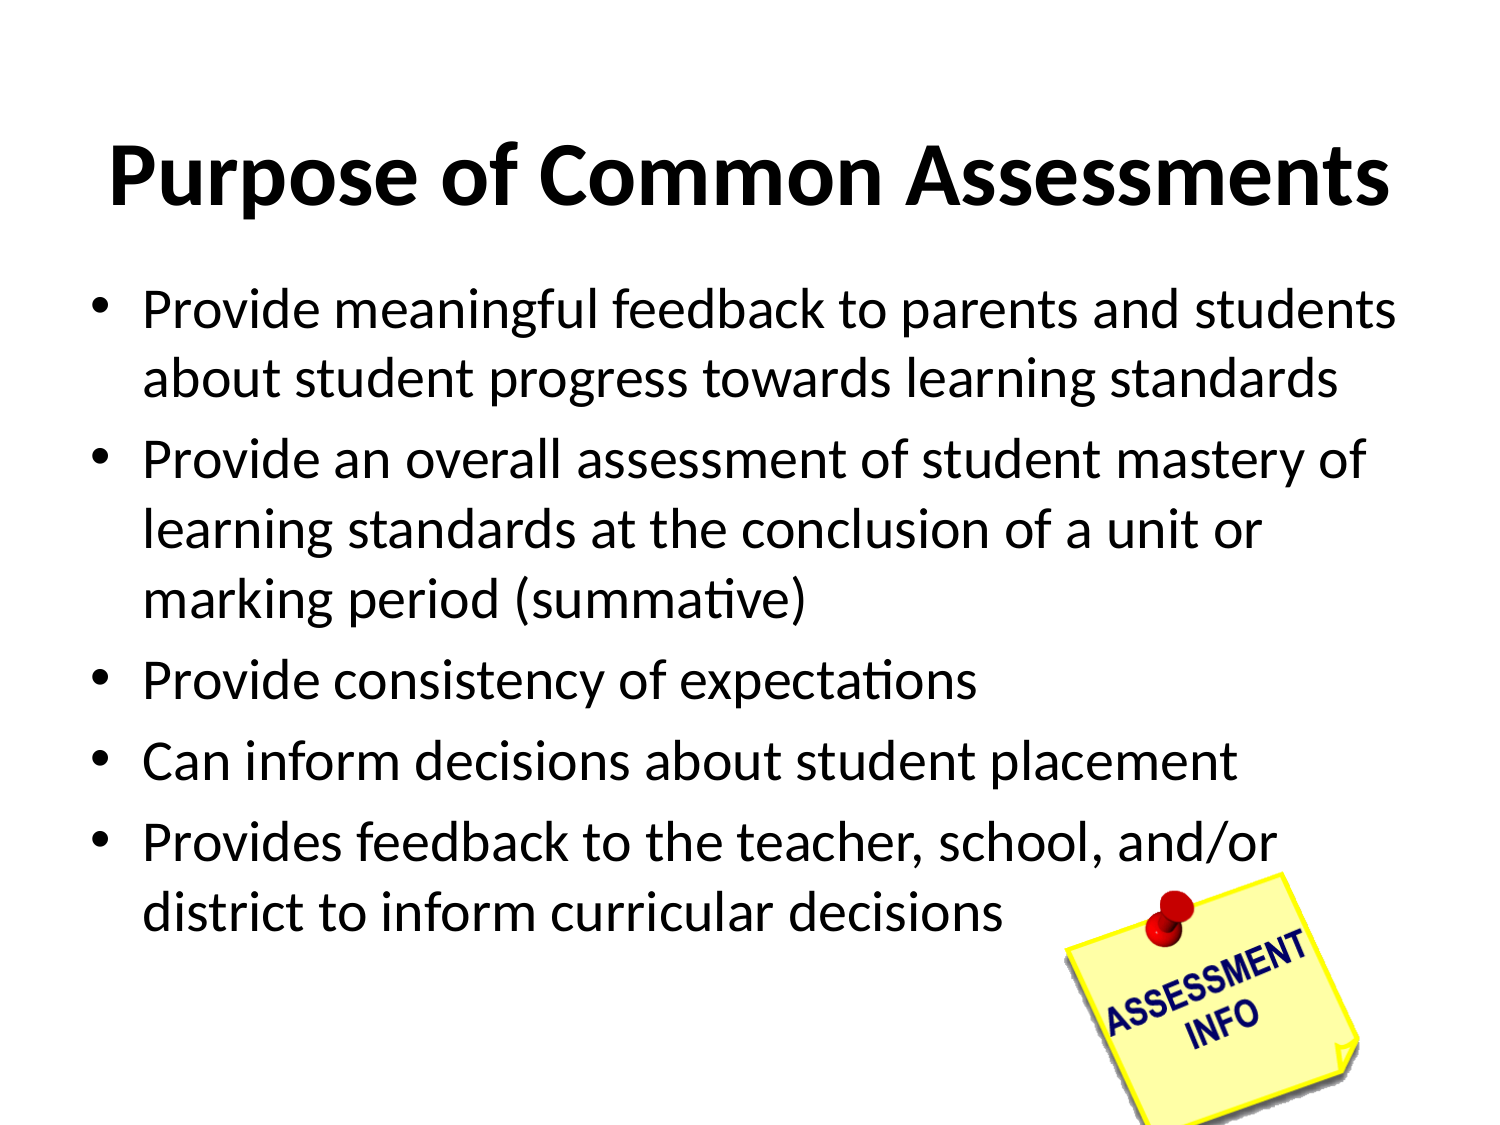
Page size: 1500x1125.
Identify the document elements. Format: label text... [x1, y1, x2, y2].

list Provide meaningful feedback to parents and students about student progress towards learning standards Provide an overall assessment of student mastery of learning standards at the conclusion of a unit or marking period (summative) Provide consistency of expectations Can inform decisions about student placement Provides feedback to the teacher, school, and/or district to inform curricular decisions [75, 262, 1425, 1005]
picture [1055, 847, 1388, 1125]
title Purpose of Common Assessments [75, 75, 1425, 262]
